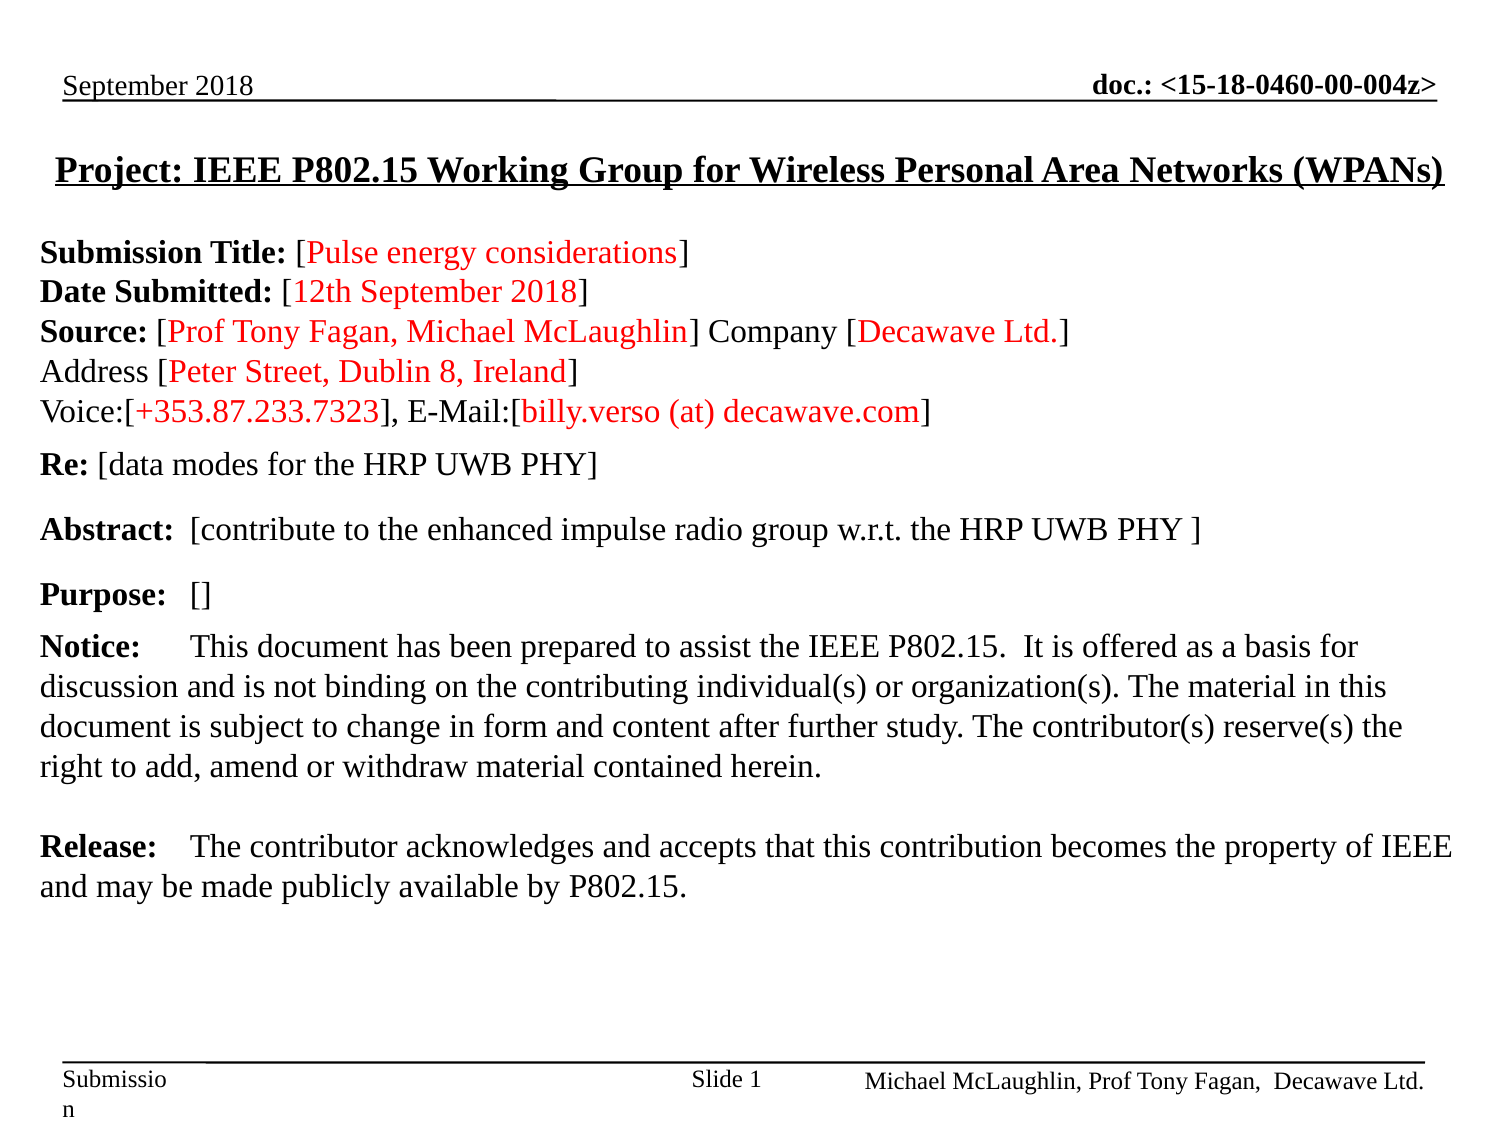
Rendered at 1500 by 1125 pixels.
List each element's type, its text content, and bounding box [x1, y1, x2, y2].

text_box Project: IEEE P802.15 Working Group for Wireless Personal Area Networks (WPANs) Submission Title: [Pulse energy considerations] Date Submitted: [12th September 2018] Source: [Prof Tony Fagan, Michael McLaughlin] Company [Decawave Ltd.] Address [Peter Street, Dublin 8, Ireland] Voice:[+353.87.233.7323], E-Mail:[billy.verso (at) decawave.com] Re: [data modes for the HRP UWB PHY] Abstract: [contribute to the enhanced impulse radio group w.r.t. the HRP UWB PHY ] Purpose: [] Notice: This document has been prepared to assist the IEEE P802.15. It is offered as a basis for discussion and is not binding on the contributing individual(s) or organization(s). The material in this document is subject to change in form and content after further study. The contributor(s) reserve(s) the right to add, amend or withdraw material contained herein. Release: The contributor acknowledges and accepts that this contribution becomes the property of IEEE and may be made publicly available by P802.15. [24, 137, 1475, 911]
